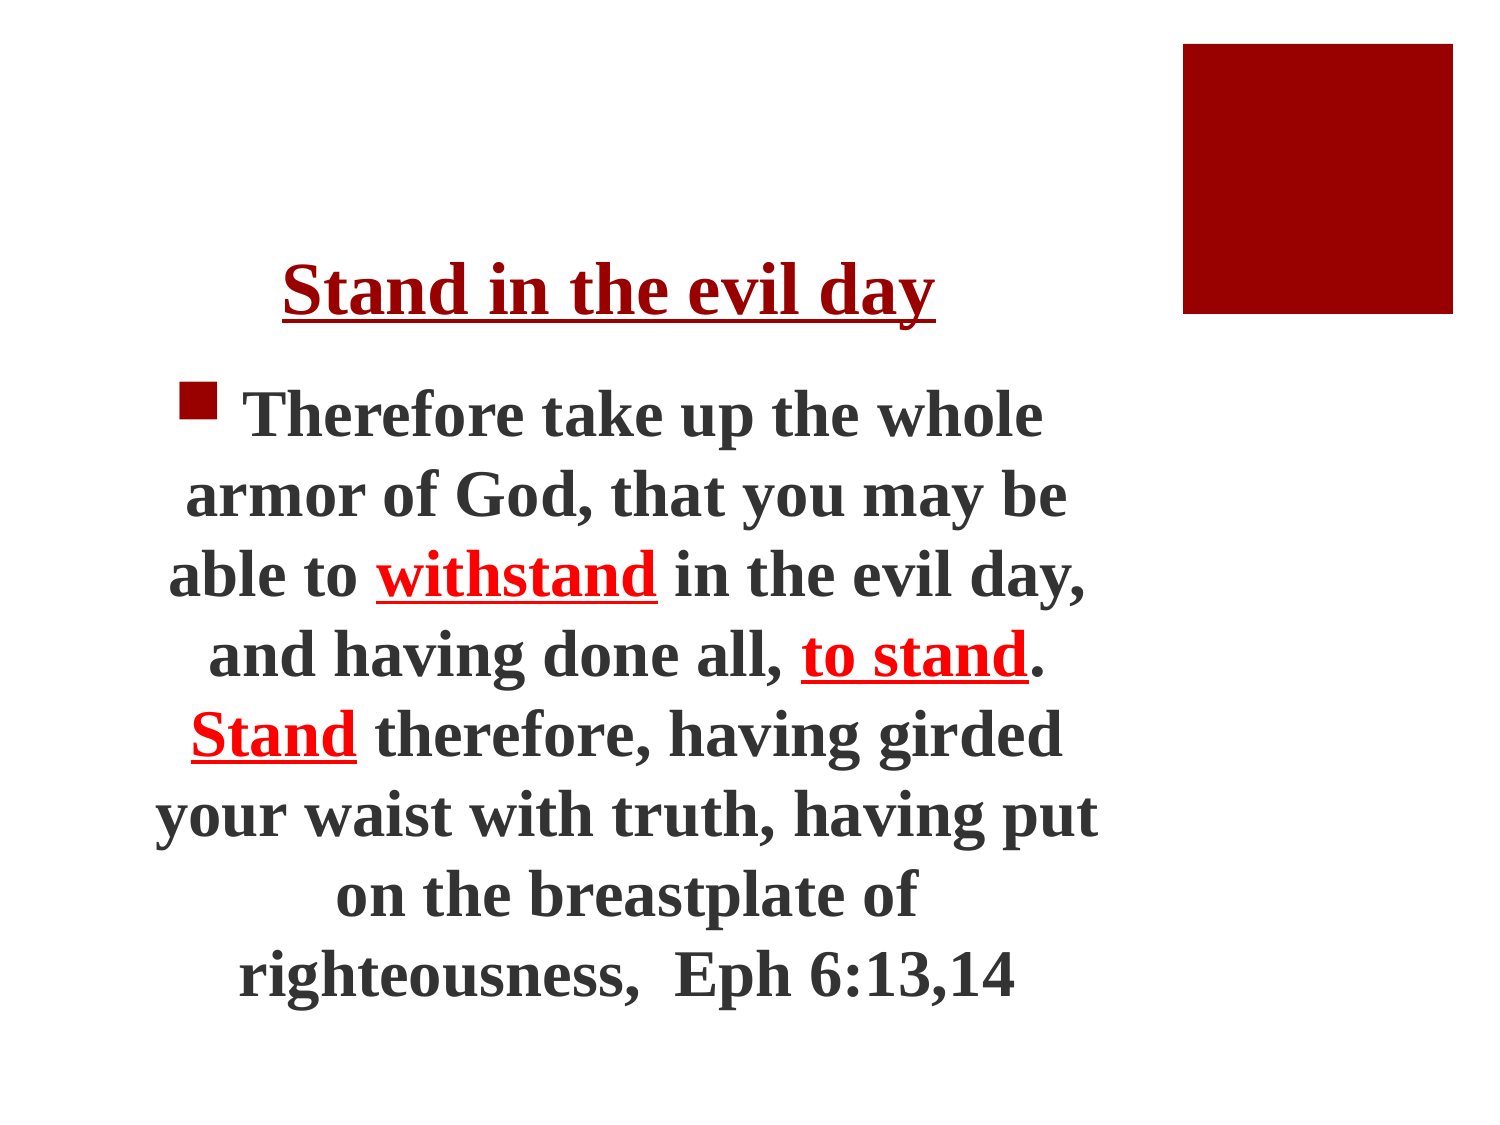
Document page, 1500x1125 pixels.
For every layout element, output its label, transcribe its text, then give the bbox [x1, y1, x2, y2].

list Therefore take up the whole armor of God, that you may be able to withstand in the evil day, and having done all, to stand. Stand therefore, having girded your waist with truth, having put on the breastplate of righteousness, Eph 6:13,14 [75, 362, 1143, 1005]
title Stand in the evil day [75, 149, 1143, 338]
